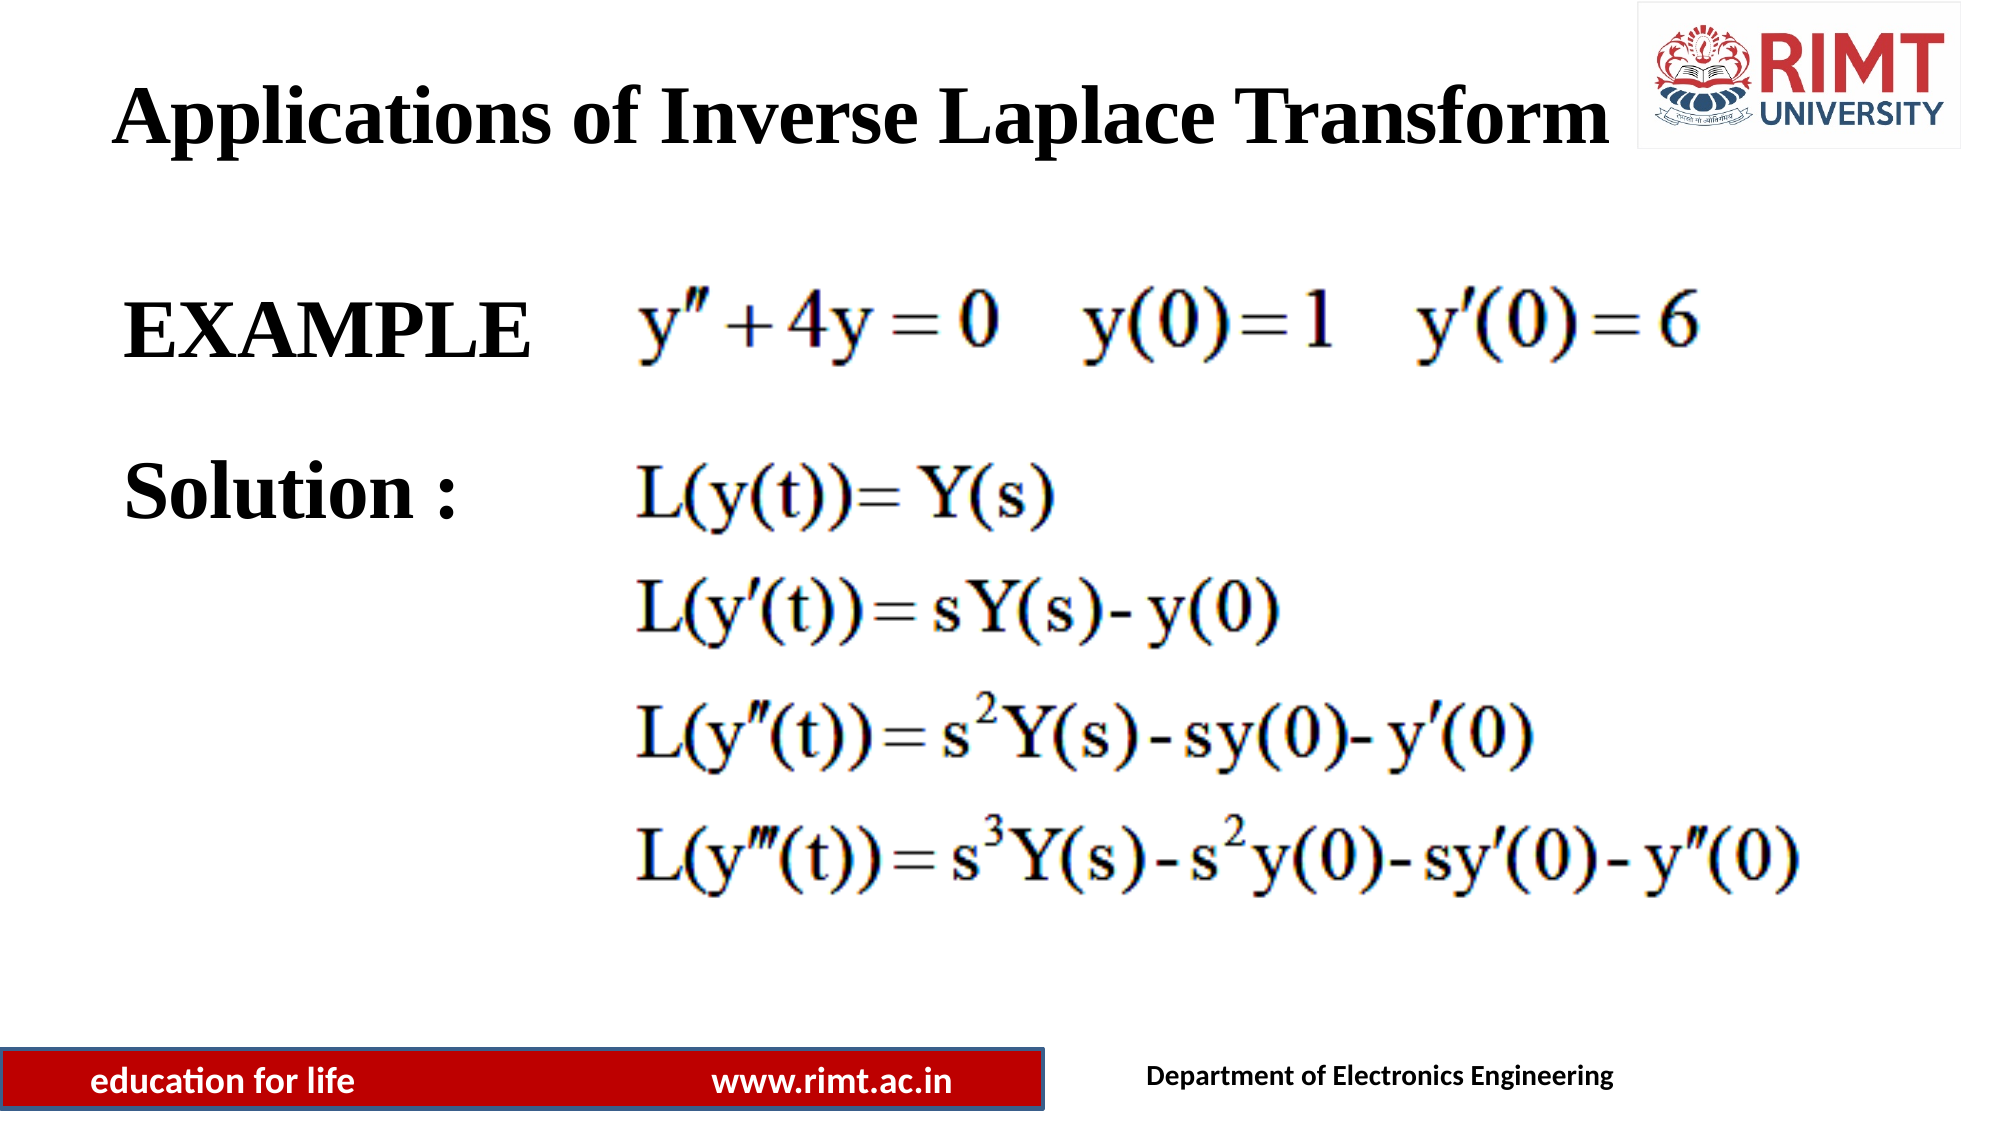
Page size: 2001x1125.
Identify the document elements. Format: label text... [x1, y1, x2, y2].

picture [1637, 1, 1961, 149]
text_box EXAMPLE [121, 272, 619, 374]
text_box Solution : [121, 433, 572, 536]
text_box education for life www.rimt.ac.in [0, 1047, 1045, 1111]
text_box Department of Electronics Engineering [1042, 1044, 1718, 1104]
picture [577, 420, 1834, 938]
picture [624, 245, 1739, 402]
text_box Applications of Inverse Laplace Transform [109, 58, 1786, 161]
